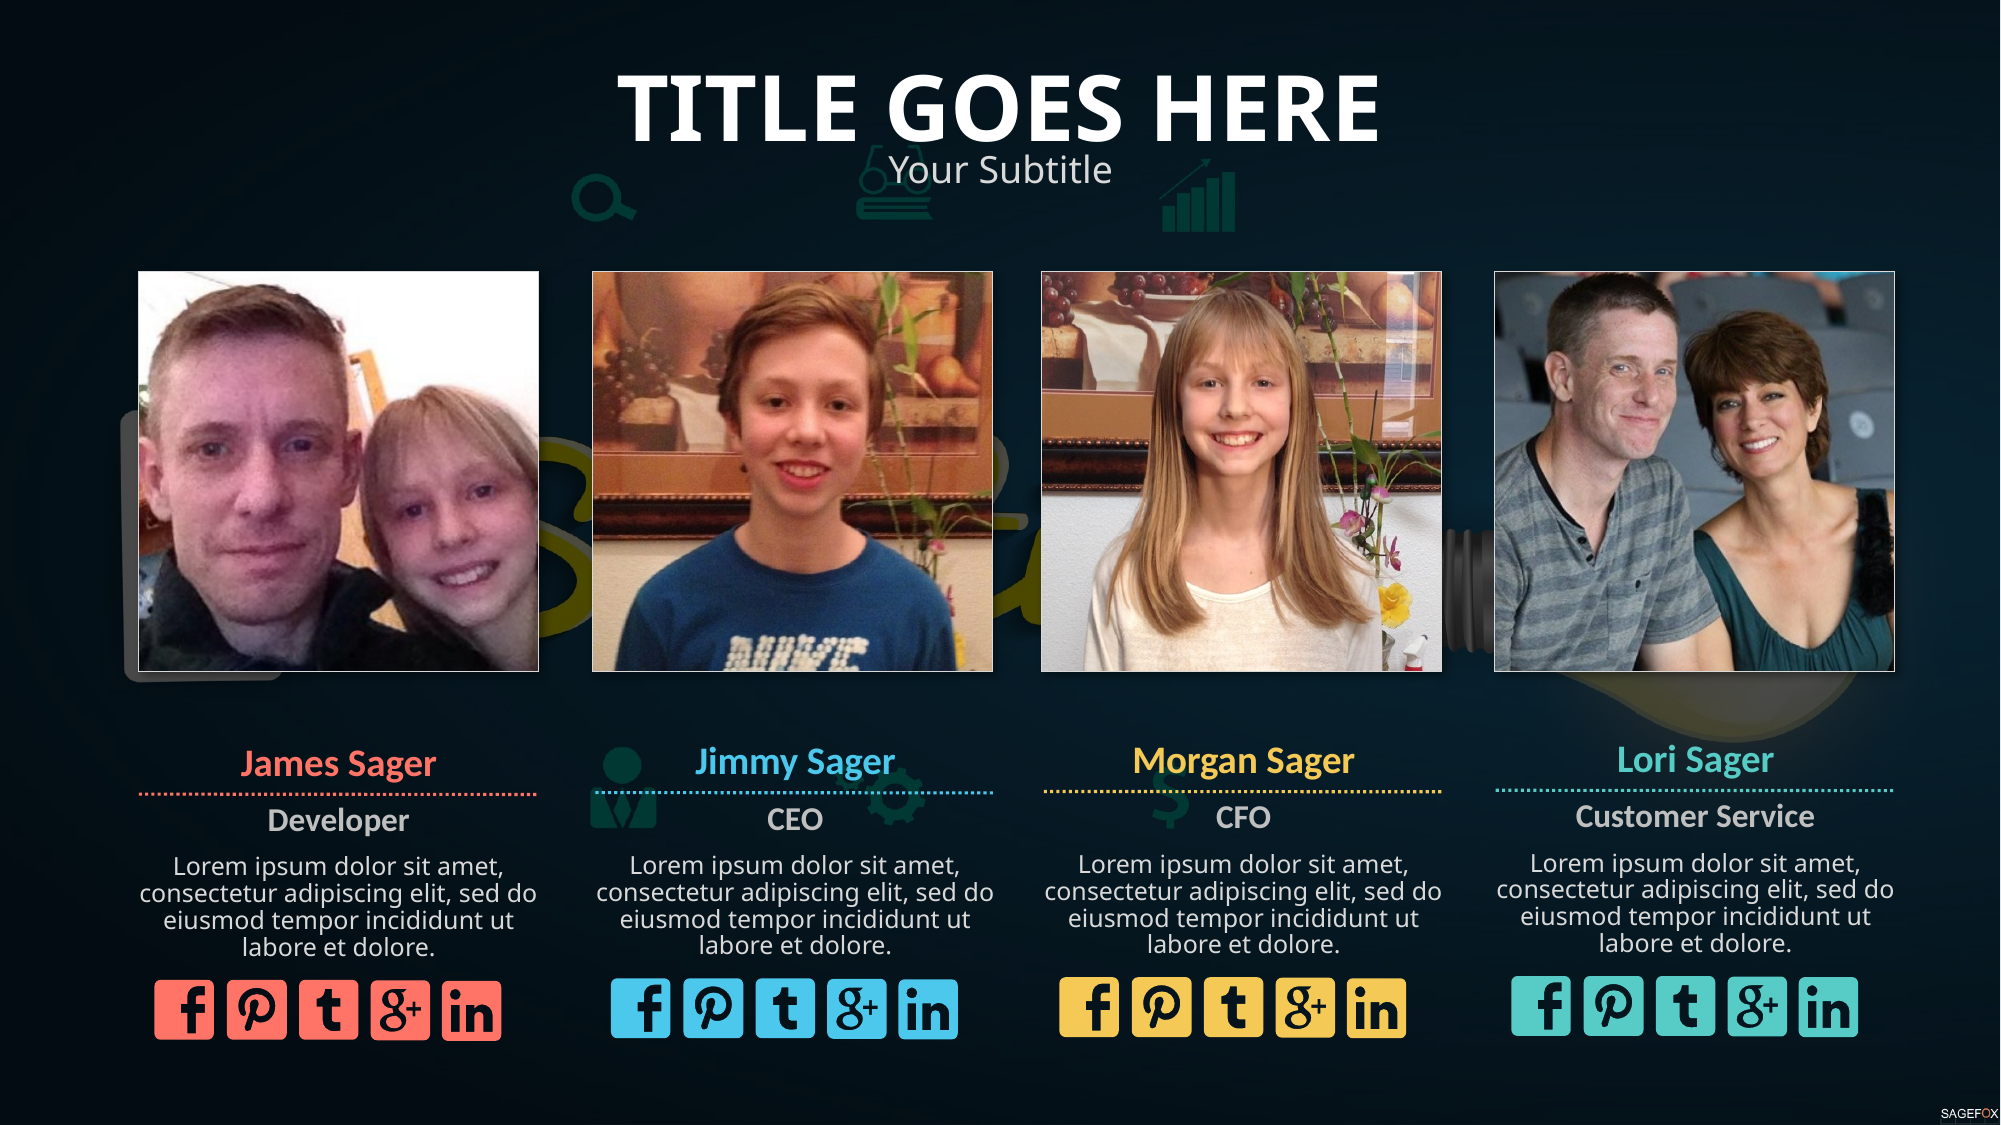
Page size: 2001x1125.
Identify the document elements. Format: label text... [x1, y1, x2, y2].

text_box Customer Service [1520, 796, 1871, 839]
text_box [548, 42, 1452, 199]
picture [0, 0, 2001, 1125]
text_box Lorem ipsum dolor sit amet, consectetur adipiscing elit, sed do eiusmod tempor incididunt ut labore et dolore. [138, 854, 539, 968]
text_box [138, 270, 540, 672]
text_box Lori Sager [1520, 738, 1871, 781]
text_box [610, 978, 958, 1040]
text_box [591, 270, 993, 672]
text_box James Sager [163, 742, 514, 785]
text_box CEO [620, 798, 971, 841]
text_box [154, 979, 502, 1041]
text_box Lorem ipsum dolor sit amet, consectetur adipiscing elit, sed do eiusmod tempor incididunt ut labore et dolore. [1495, 850, 1896, 964]
text_box Lorem ipsum dolor sit amet, consectetur adipiscing elit, sed do eiusmod tempor incididunt ut labore et dolore. [1043, 851, 1444, 965]
text_box Morgan Sager [1068, 739, 1419, 782]
text_box CFO [1068, 797, 1419, 840]
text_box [1511, 976, 1859, 1038]
text_box [1494, 271, 1896, 673]
text_box Developer [163, 799, 514, 842]
text_box Lorem ipsum dolor sit amet, consectetur adipiscing elit, sed do eiusmod tempor incididunt ut labore et dolore. [595, 852, 996, 966]
text_box [1040, 270, 1442, 672]
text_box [1059, 977, 1407, 1039]
text_box Jimmy Sager [620, 740, 971, 784]
